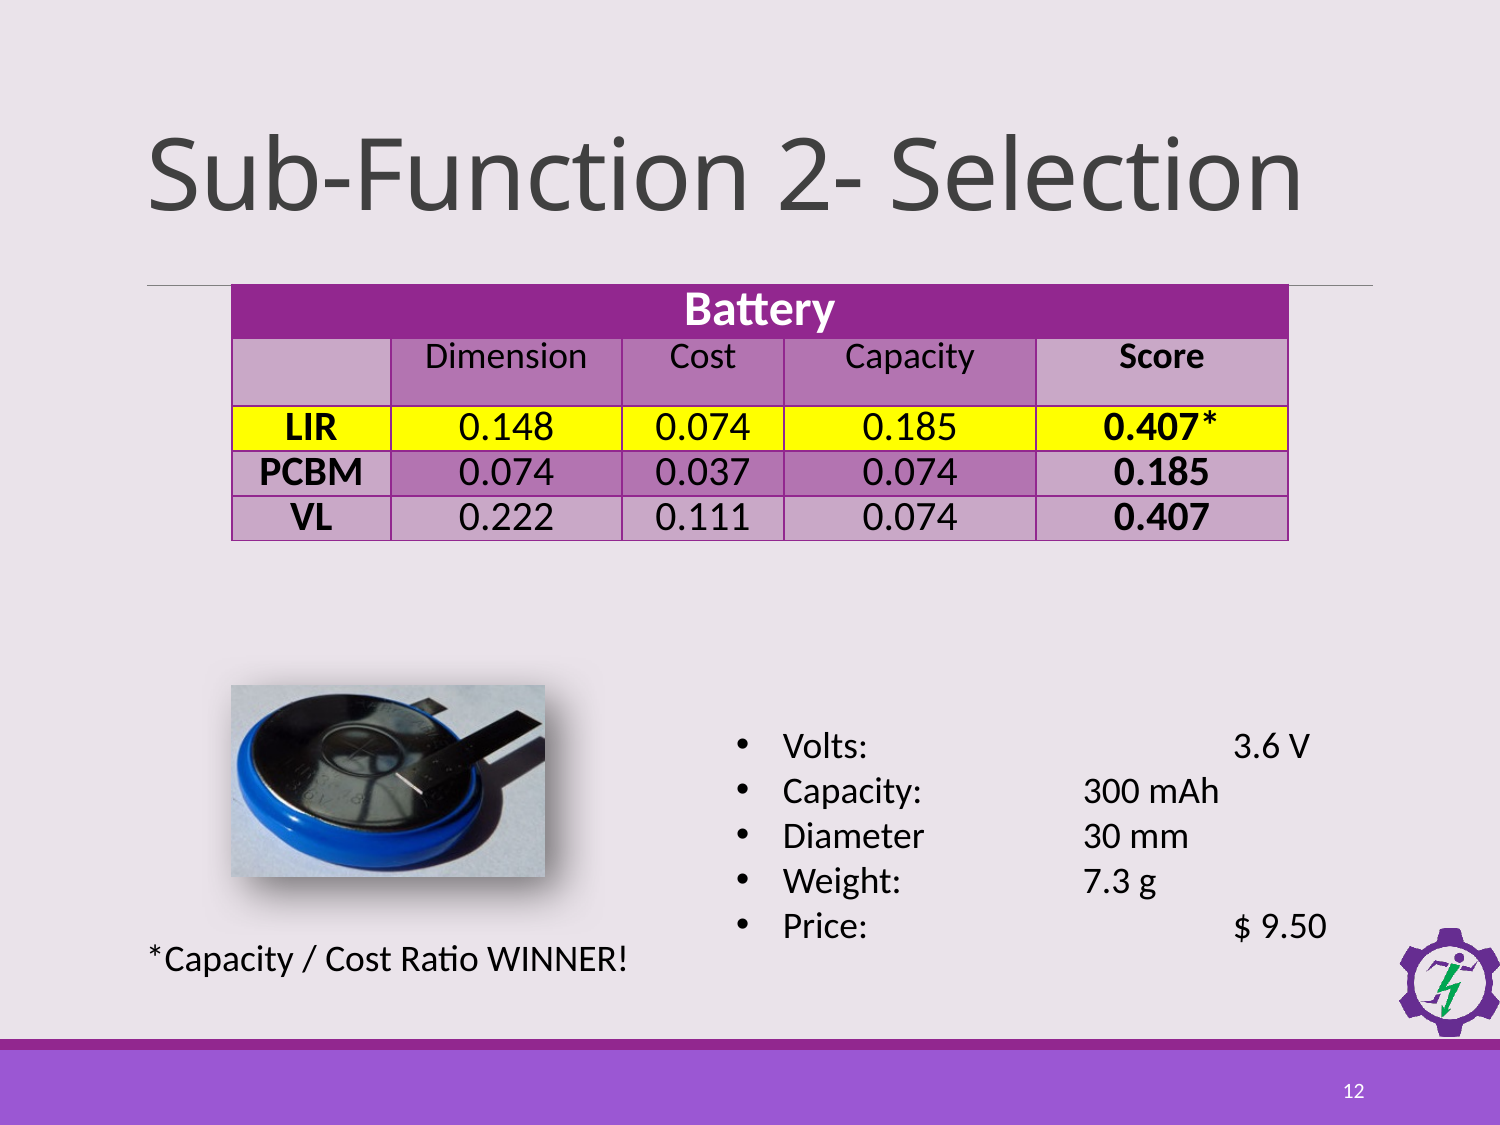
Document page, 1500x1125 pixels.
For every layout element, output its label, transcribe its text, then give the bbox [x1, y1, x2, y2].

table_cell Dimension [392, 339, 621, 405]
picture [1398, 927, 1500, 1037]
table_cell 0.111 [623, 497, 783, 540]
table_cell 0.185 [785, 407, 1035, 450]
table_cell 0.074 [785, 497, 1035, 540]
table_cell 0.407 [1037, 497, 1287, 540]
table_cell Cost [623, 339, 783, 405]
table_cell 0.037 [623, 452, 783, 495]
table_cell 0.185 [1037, 452, 1287, 495]
table_cell [233, 339, 390, 405]
table_cell 0.074 [623, 407, 783, 450]
table_cell VL [233, 497, 390, 540]
table_cell 0.222 [392, 497, 621, 540]
table_cell LIR [233, 407, 390, 450]
text_box *Capacity / Cost Ratio WINNER! [131, 926, 645, 987]
table_cell 0.407* [1037, 407, 1287, 450]
table_header Battery [233, 285, 1287, 337]
table_cell 0.148 [392, 407, 621, 450]
text_box Volts: 3.6 V Capacity: 300 mAh Diameter 30 mm Weight: 7.3 g Price: $ 9.50 [721, 713, 1397, 954]
picture [231, 684, 545, 877]
title Sub-Function 2- Selection [131, 0, 1370, 238]
table_cell Score [1037, 339, 1287, 405]
table_cell 0.074 [785, 452, 1035, 495]
table_cell PCBM [233, 452, 390, 495]
table_cell Capacity [785, 339, 1035, 405]
slide_number 12 [1218, 1059, 1380, 1120]
table_cell 0.074 [392, 452, 621, 495]
